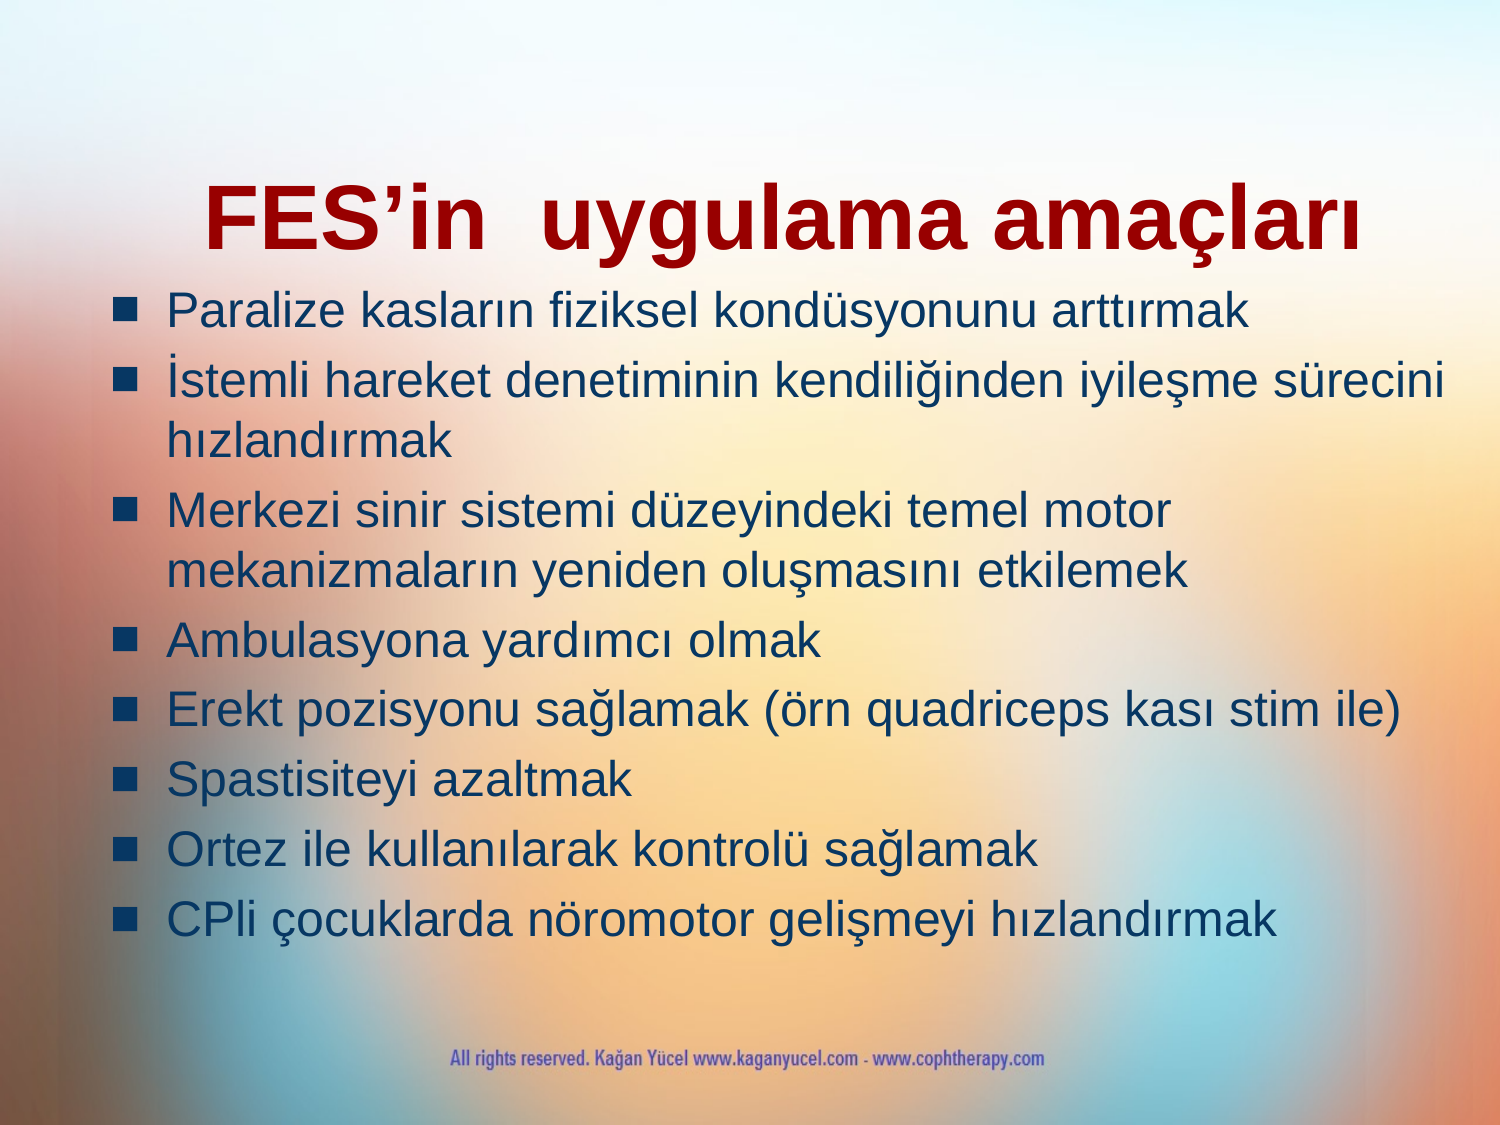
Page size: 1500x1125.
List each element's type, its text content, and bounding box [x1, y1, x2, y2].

picture [0, 0, 1500, 1125]
list Paralize kasların fiziksel kondüsyonunu arttırmak İstemli hareket denetiminin kendiliğinden iyileşme sürecini hızlandırmak Merkezi sinir sistemi düzeyindeki temel motor mekanizmaların yeniden oluşmasını etkilemek Ambulasyona yardımcı olmak Erekt pozisyonu sağlamak (örn quadriceps kası stim ile) Spastisiteyi azaltmak Ortez ile kullanılarak kontrolü sağlamak CPli çocuklarda nöromotor gelişmeyi hızlandırmak [95, 269, 1469, 1006]
title FES’in uygulama amaçları [188, 35, 1468, 269]
